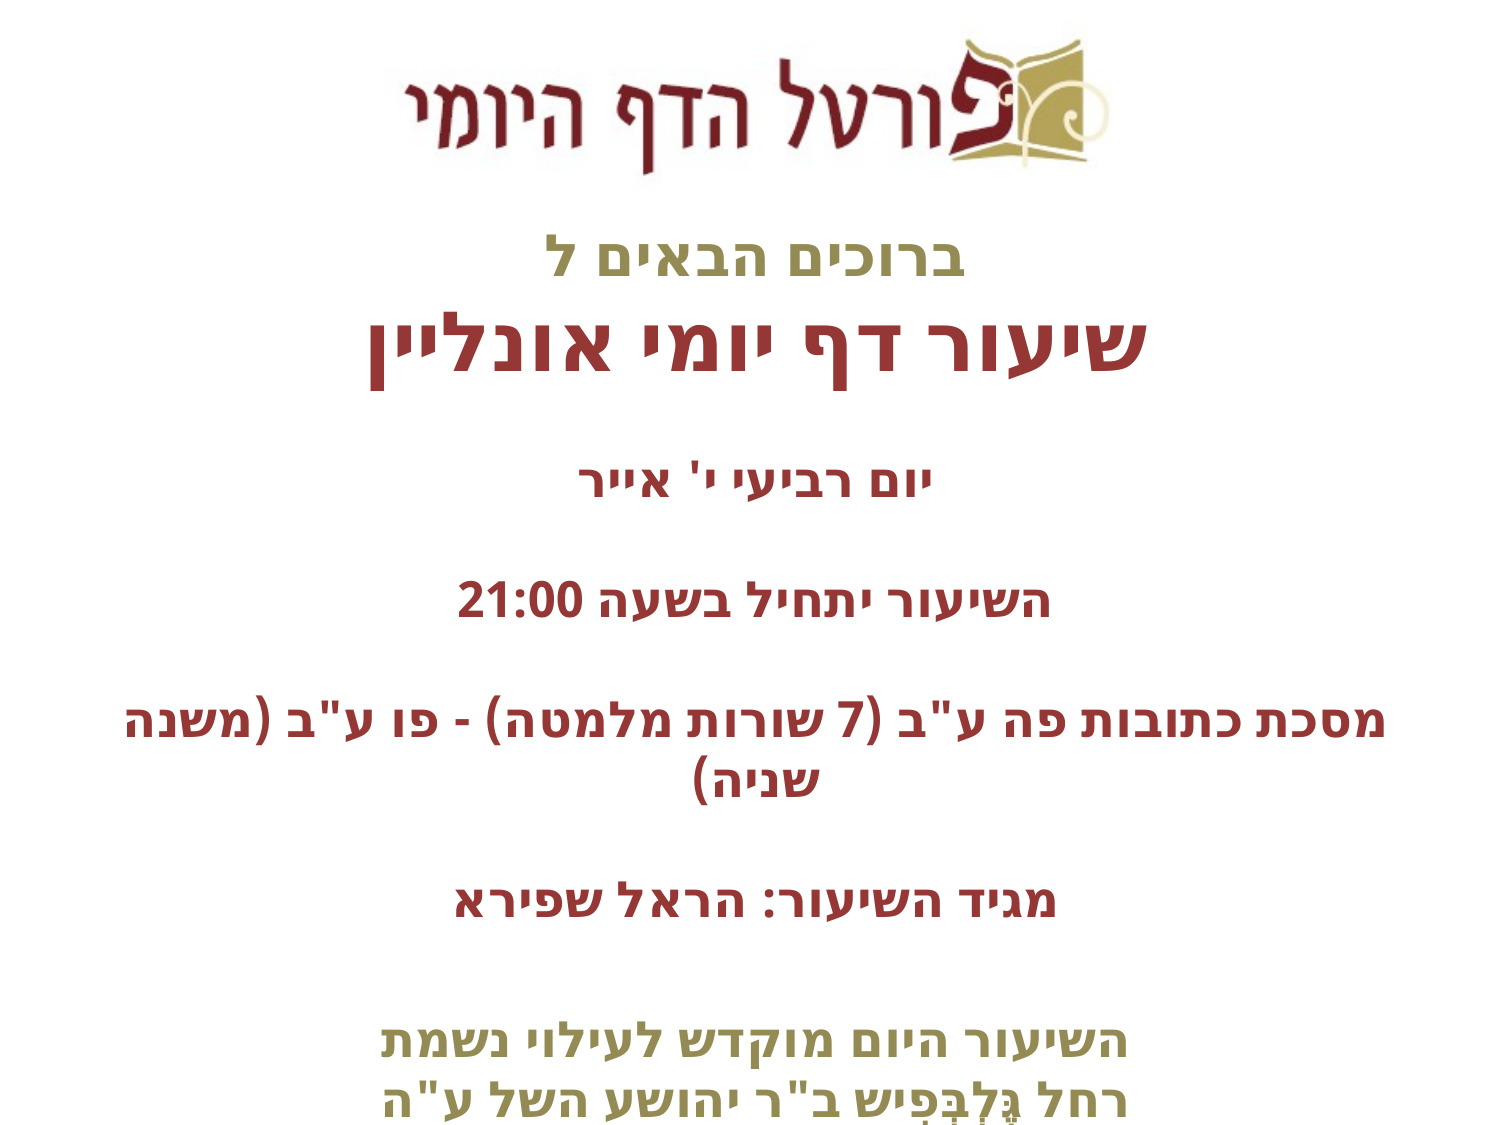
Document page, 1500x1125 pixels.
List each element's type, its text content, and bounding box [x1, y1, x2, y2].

text_box ברוכים הבאים ל שיעור דף יומי אונליין יום רביעי י' אייר השיעור יתחיל בשעה 21:00 מסכת כתובות פה ע"ב (7 שורות מלמטה) - פו ע"ב (משנה שניה) מגיד השיעור: הראל שפירא השיעור היום מוקדש לעילוי נשמת רחל גֶּלְבְּפִיש ב"ר יהושע השל ע"ה [64, 210, 1447, 1125]
picture [385, 18, 1115, 190]
